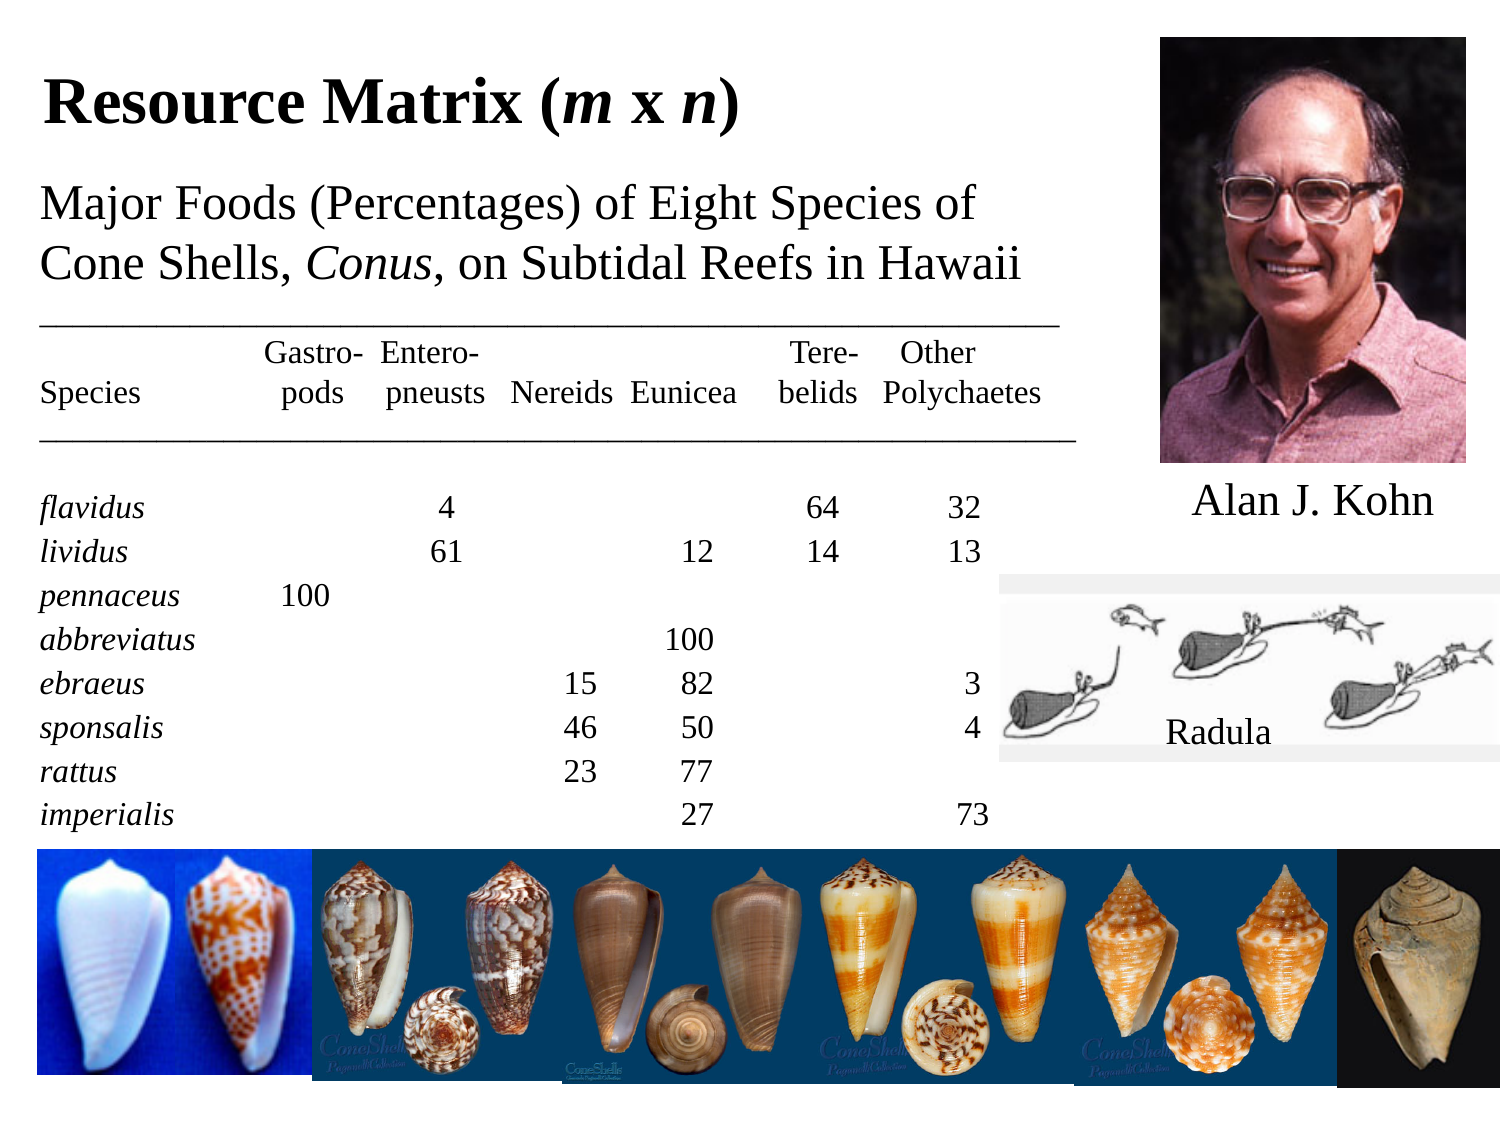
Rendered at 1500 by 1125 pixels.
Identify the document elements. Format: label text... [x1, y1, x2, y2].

picture [999, 574, 1500, 762]
picture [1160, 37, 1466, 463]
picture [37, 849, 1500, 1088]
text_box Resource Matrix (m x n) [29, 49, 757, 145]
text_box Major Foods (Percentages) of Eight Species of Cone Shells, Conus, on Subtidal Reefs in Hawaii _____________________________________________________________ Gastro- Entero- Tere- Other Species pods pneusts Nereids Eunicea belids Polychaetes ______________________________________________________________ flavidus 4 64 32 lividus 61 12 14 13 pennaceus 100 abbreviatus 100 ebraeus 15 82 3 sponsalis 46 50 4 4 rattus 23 77 imperialis 27 73 ______________________________________________________________ [24, 112, 1500, 860]
text_box Alan J. Kohn [1176, 472, 1450, 533]
